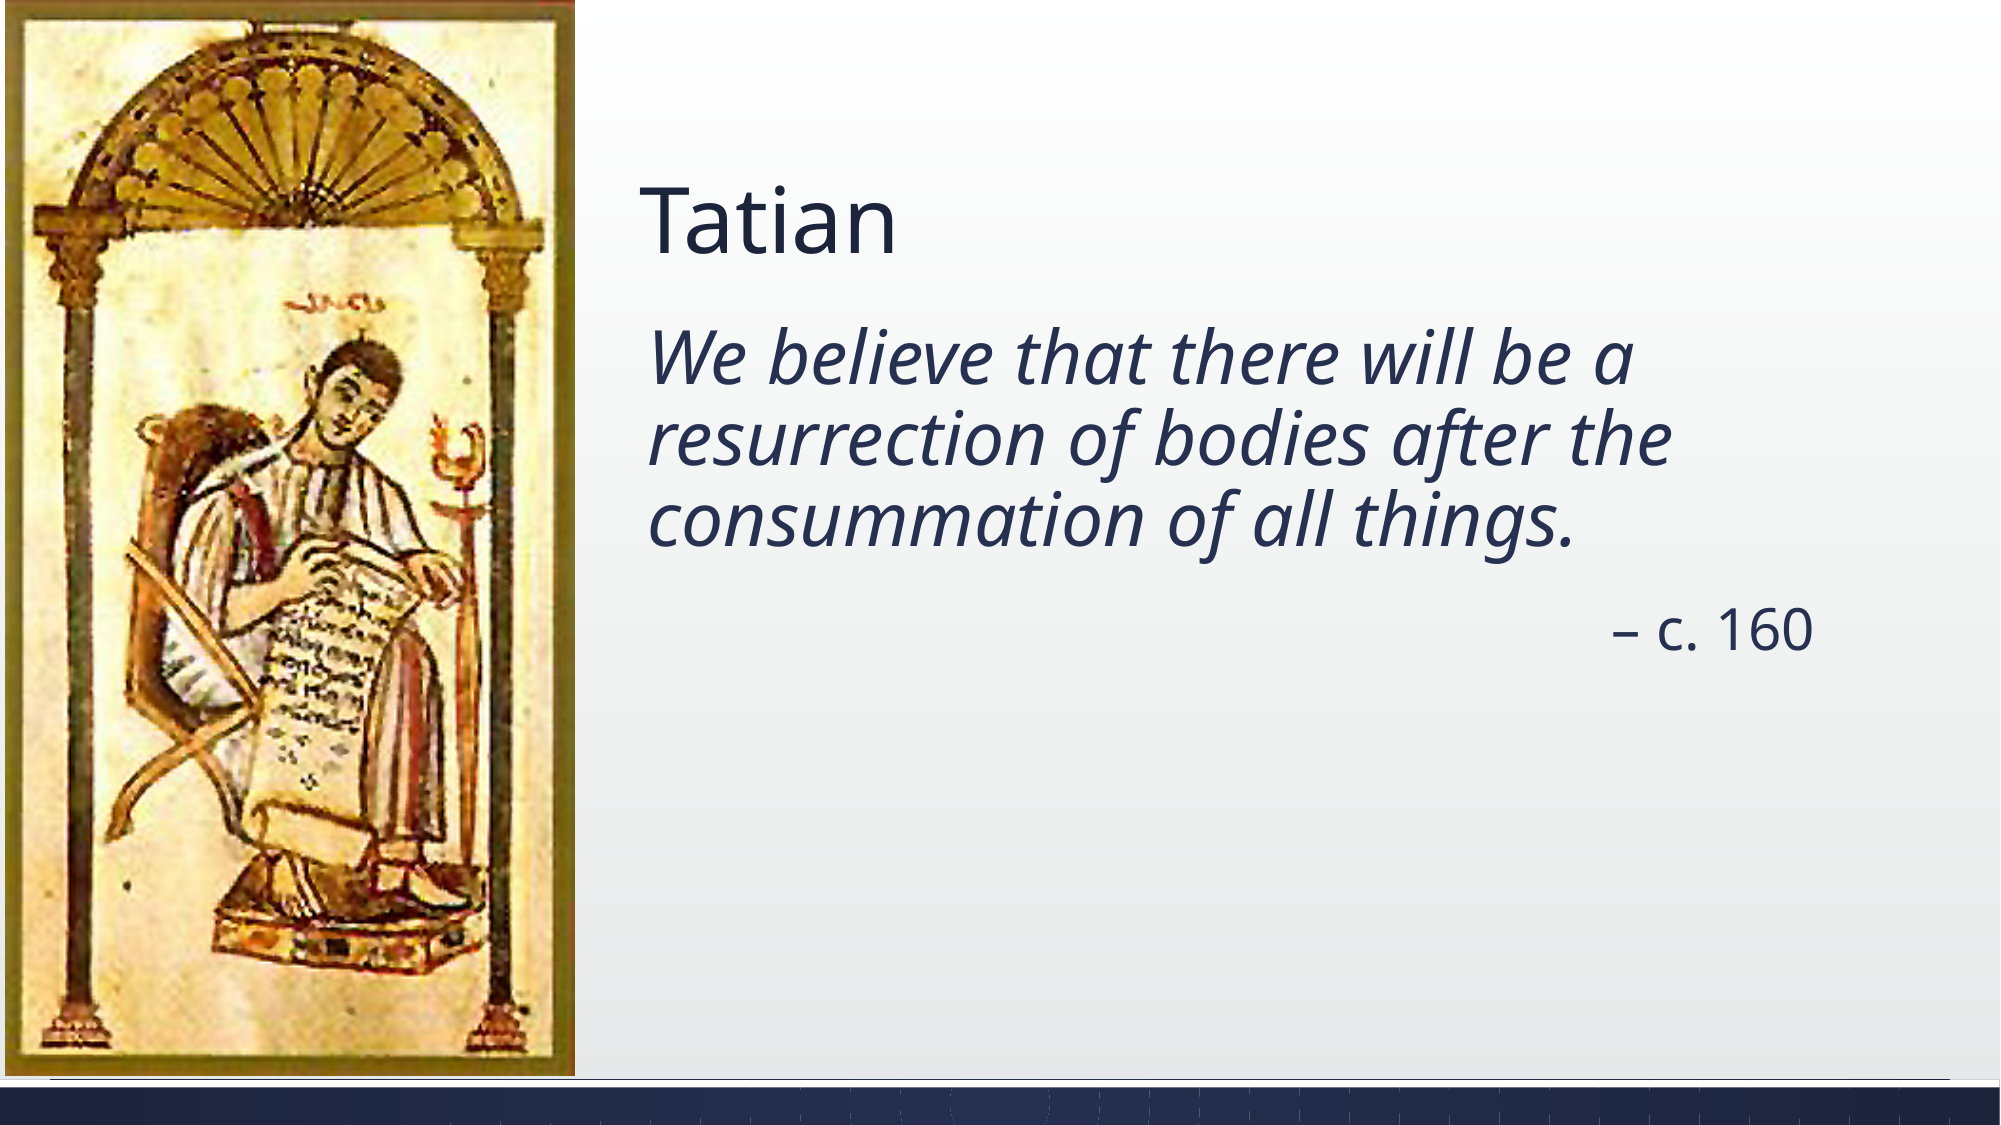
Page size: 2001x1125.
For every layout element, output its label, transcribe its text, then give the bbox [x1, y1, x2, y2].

list We believe that there will be a resurrection of bodies after the consummation of all things. – c. 160 [624, 312, 1830, 1000]
title Tatian [624, 144, 2000, 281]
picture [5, 0, 575, 1076]
